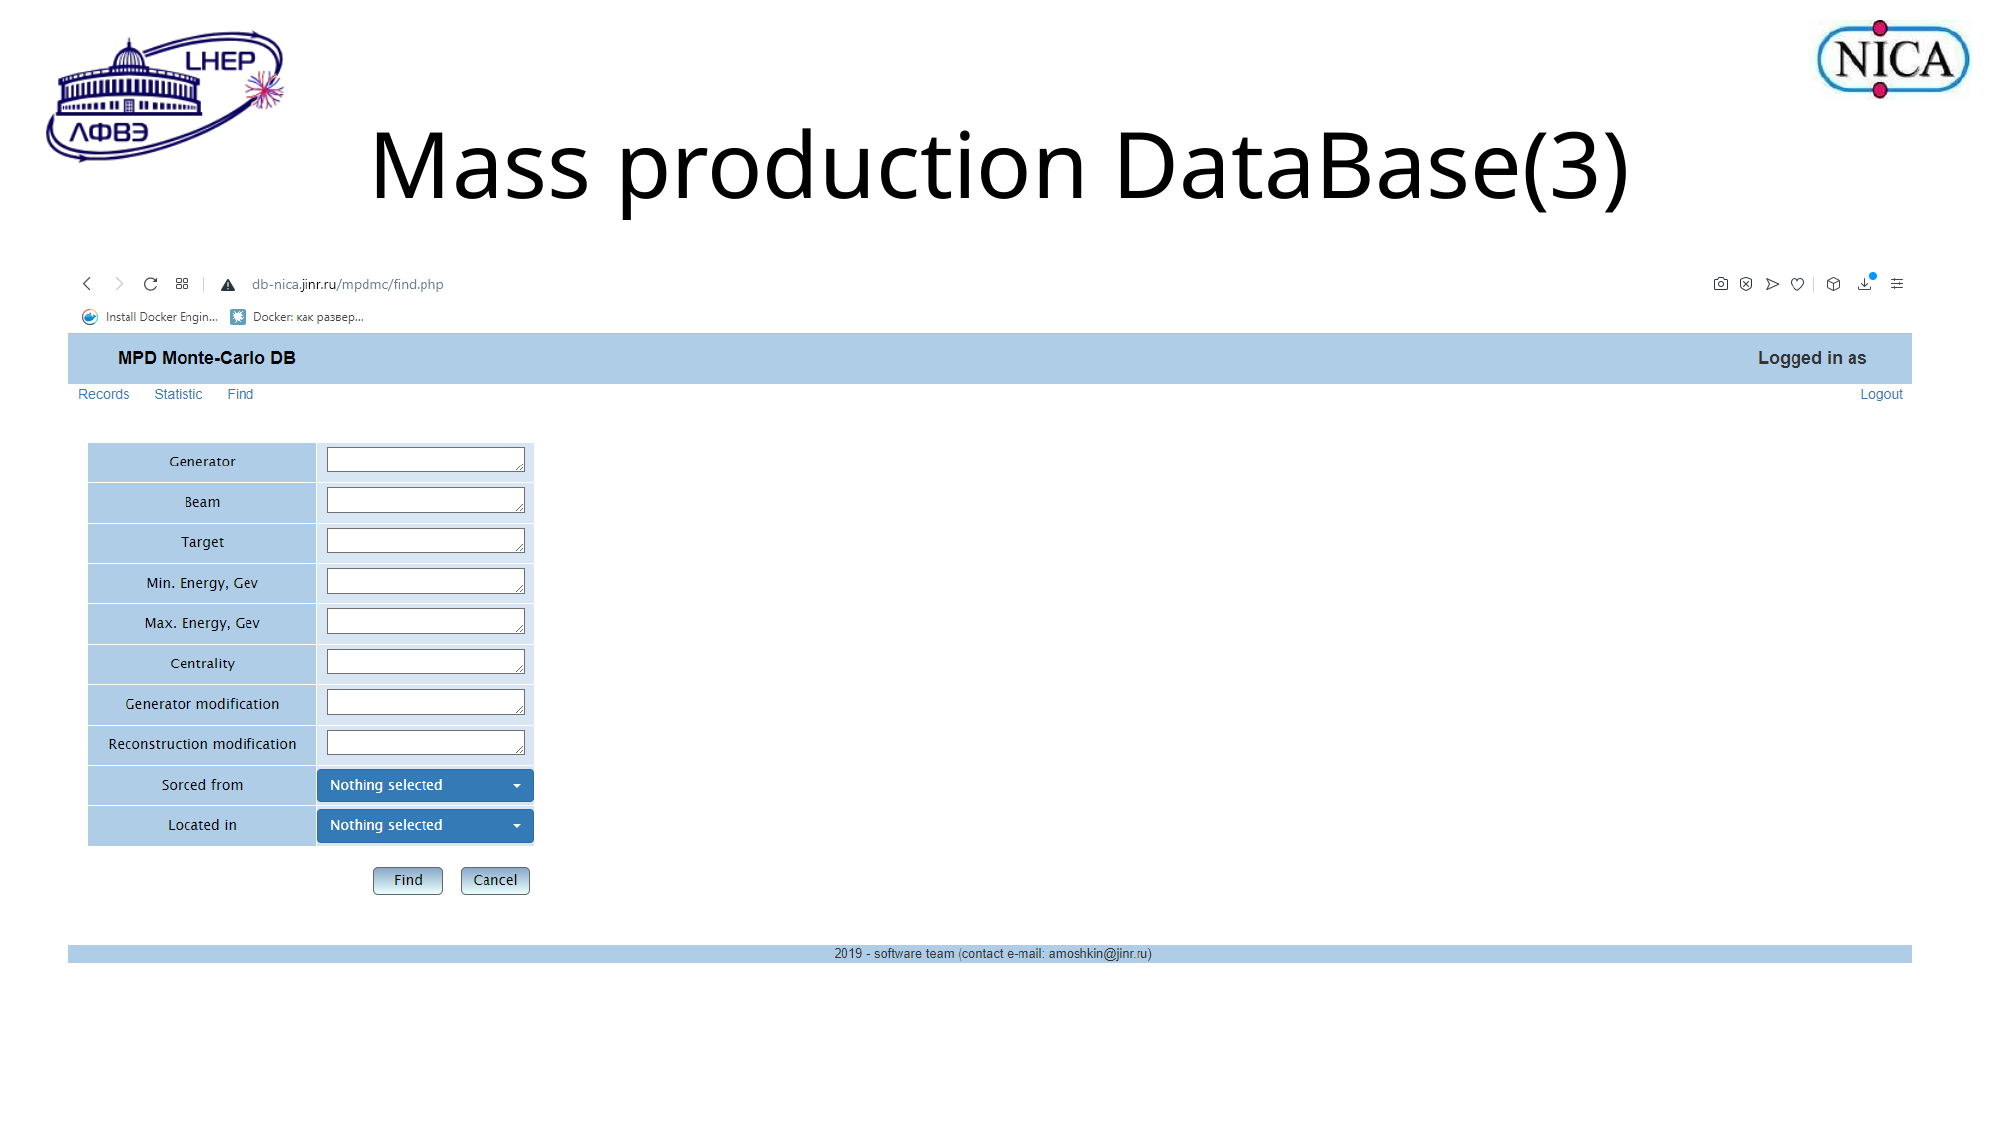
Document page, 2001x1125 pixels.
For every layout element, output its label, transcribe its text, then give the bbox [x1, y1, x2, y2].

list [68, 266, 1913, 999]
title Mass production DataBase(3) [137, 59, 1863, 266]
text_box [27, 19, 303, 175]
text_box [1808, 20, 1973, 100]
